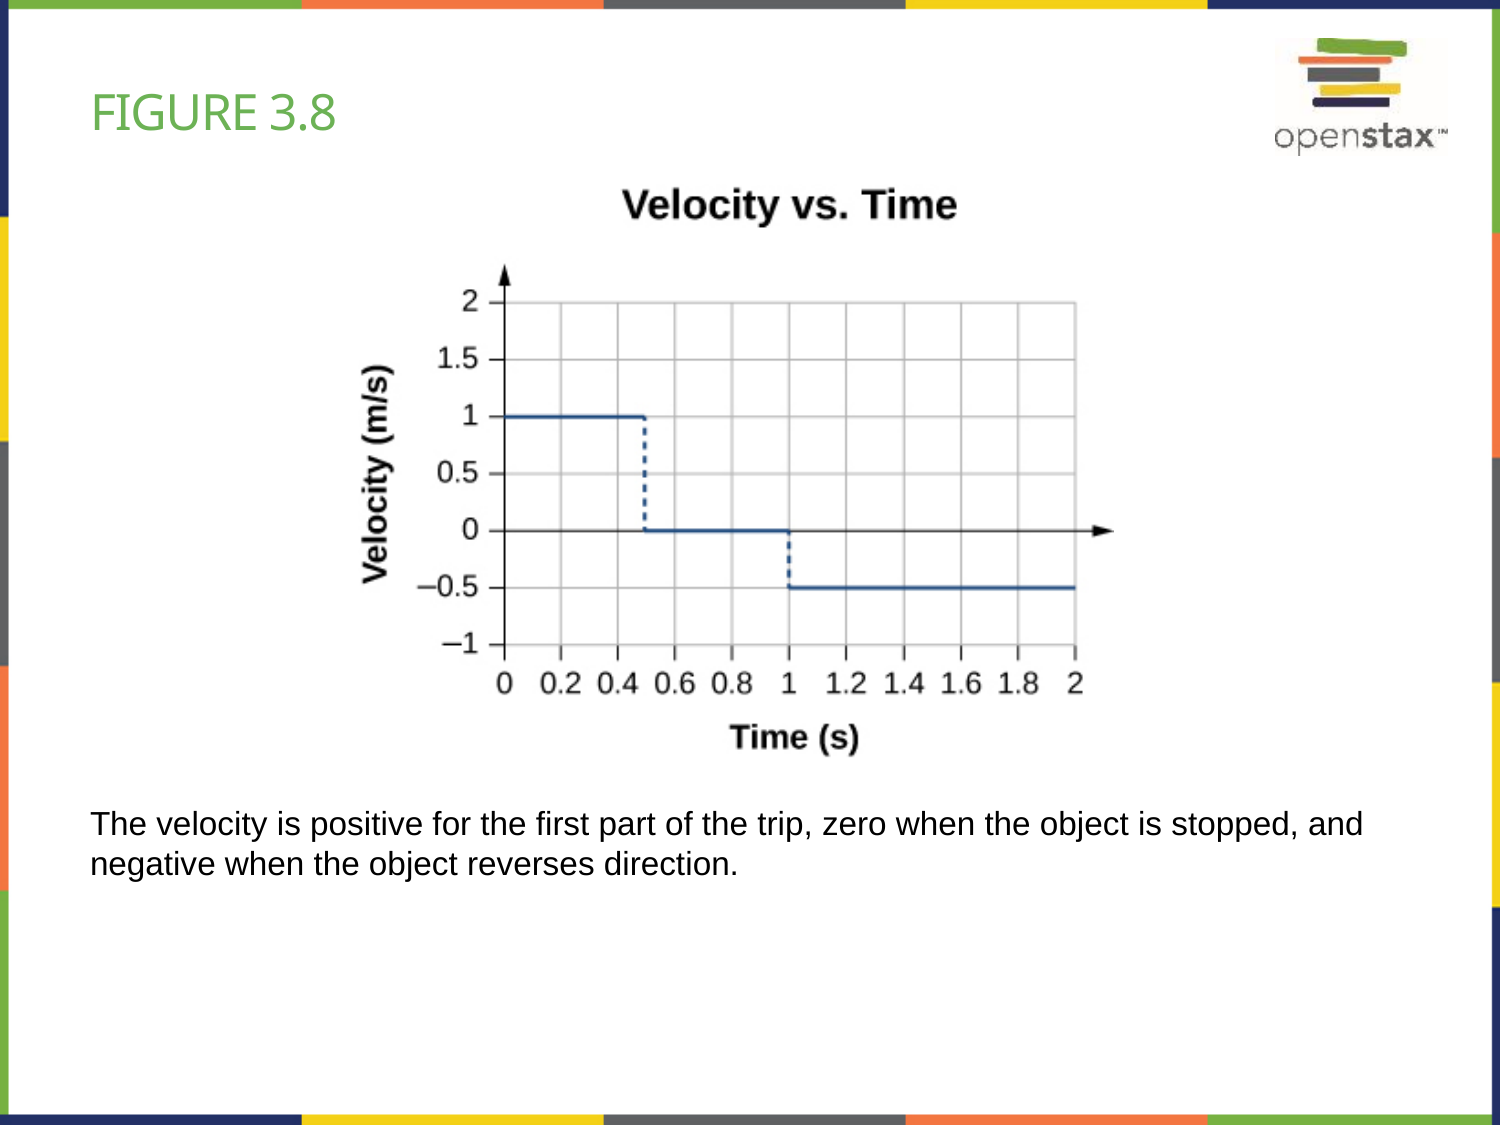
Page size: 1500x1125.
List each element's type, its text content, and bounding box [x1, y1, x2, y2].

list The velocity is positive for the first part of the trip, zero when the object is stopped, and negative when the object reverses direction. [75, 794, 1398, 986]
picture [0, 0, 1500, 1125]
title Figure 3.8 [75, 39, 1274, 148]
